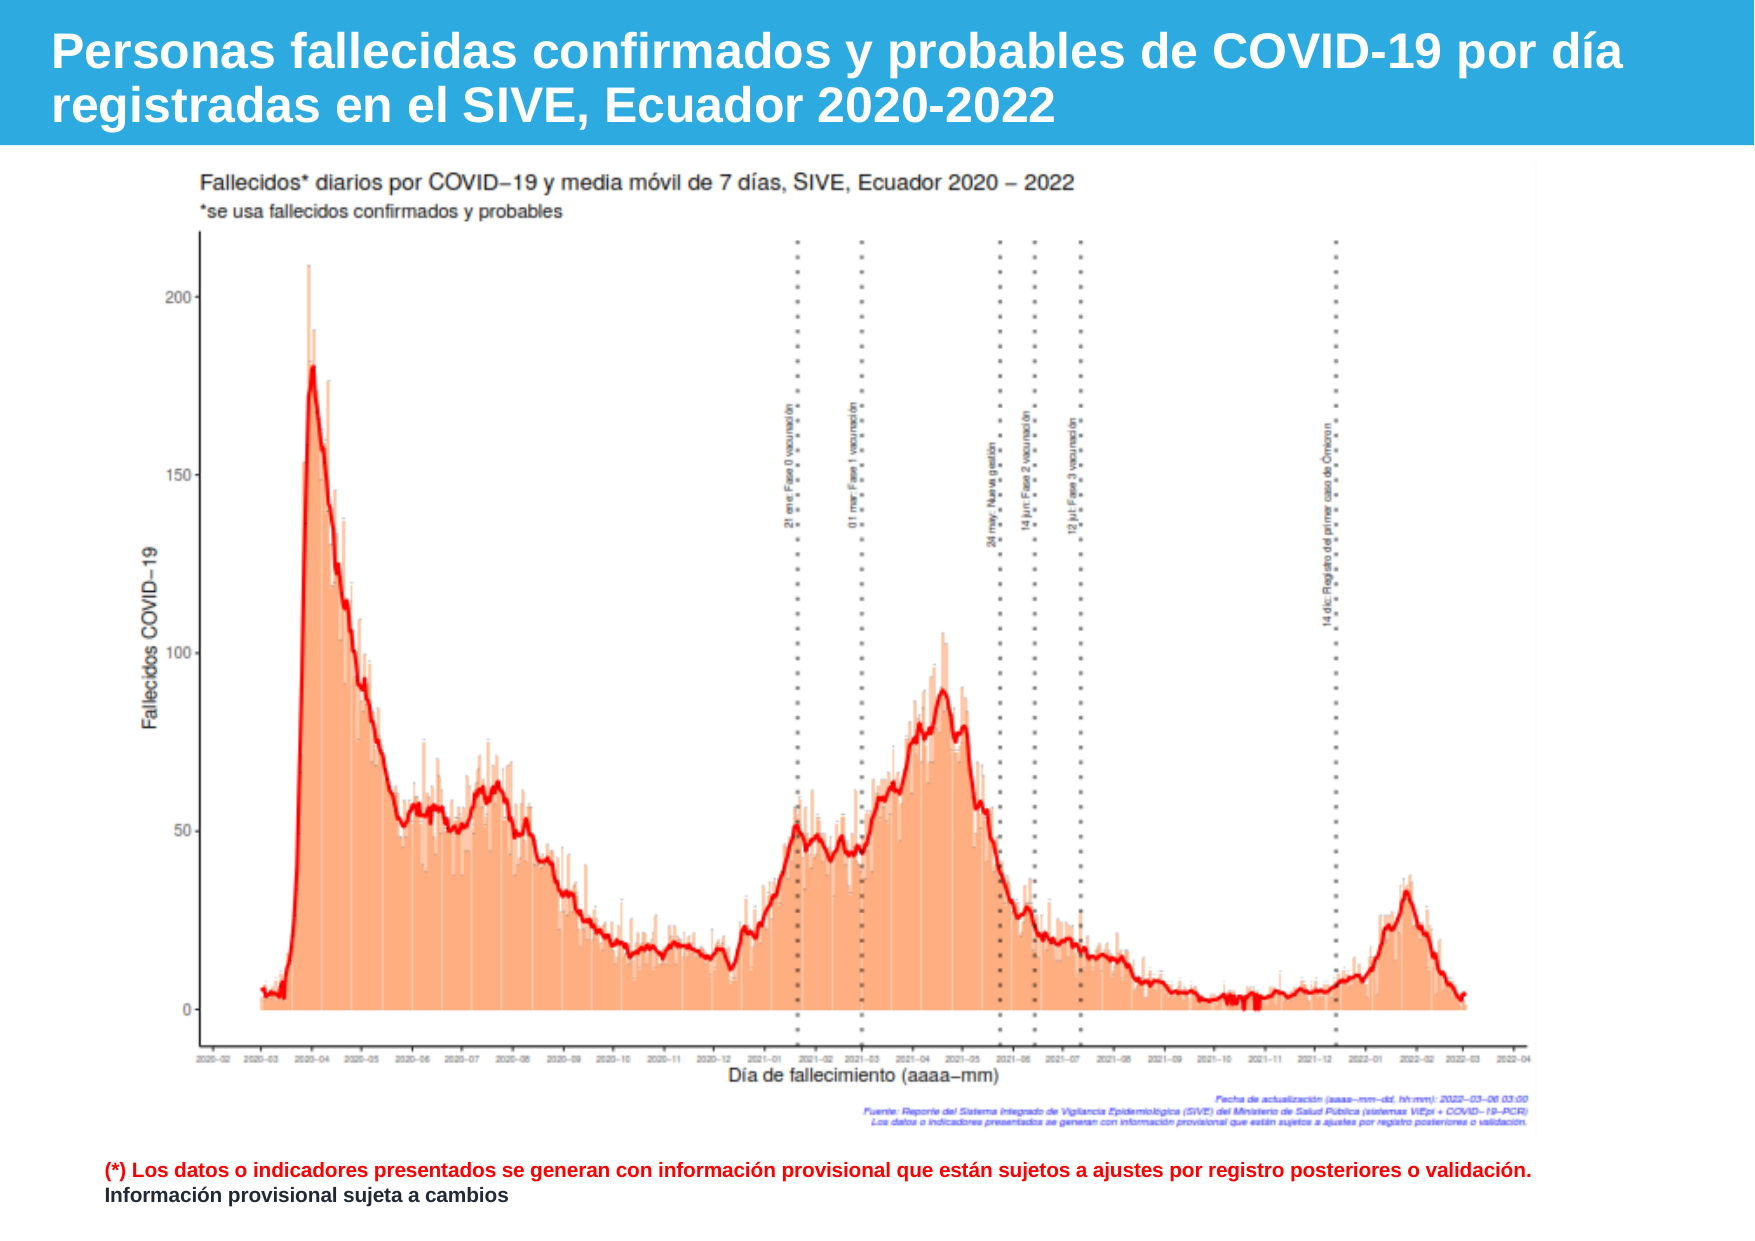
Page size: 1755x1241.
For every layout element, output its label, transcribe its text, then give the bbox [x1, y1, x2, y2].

picture [114, 159, 1553, 1150]
title Personas fallecidas confirmados y probables de COVID-19 por día registradas en el SIVE, Ecuador 2020-2022 [51, 25, 1702, 135]
text_box (*) Los datos o indicadores presentados se generan con información provisional que están sujetos a ajustes por registro posteriores o validación. Información provisional sujeta a cambios [89, 1149, 1718, 1215]
